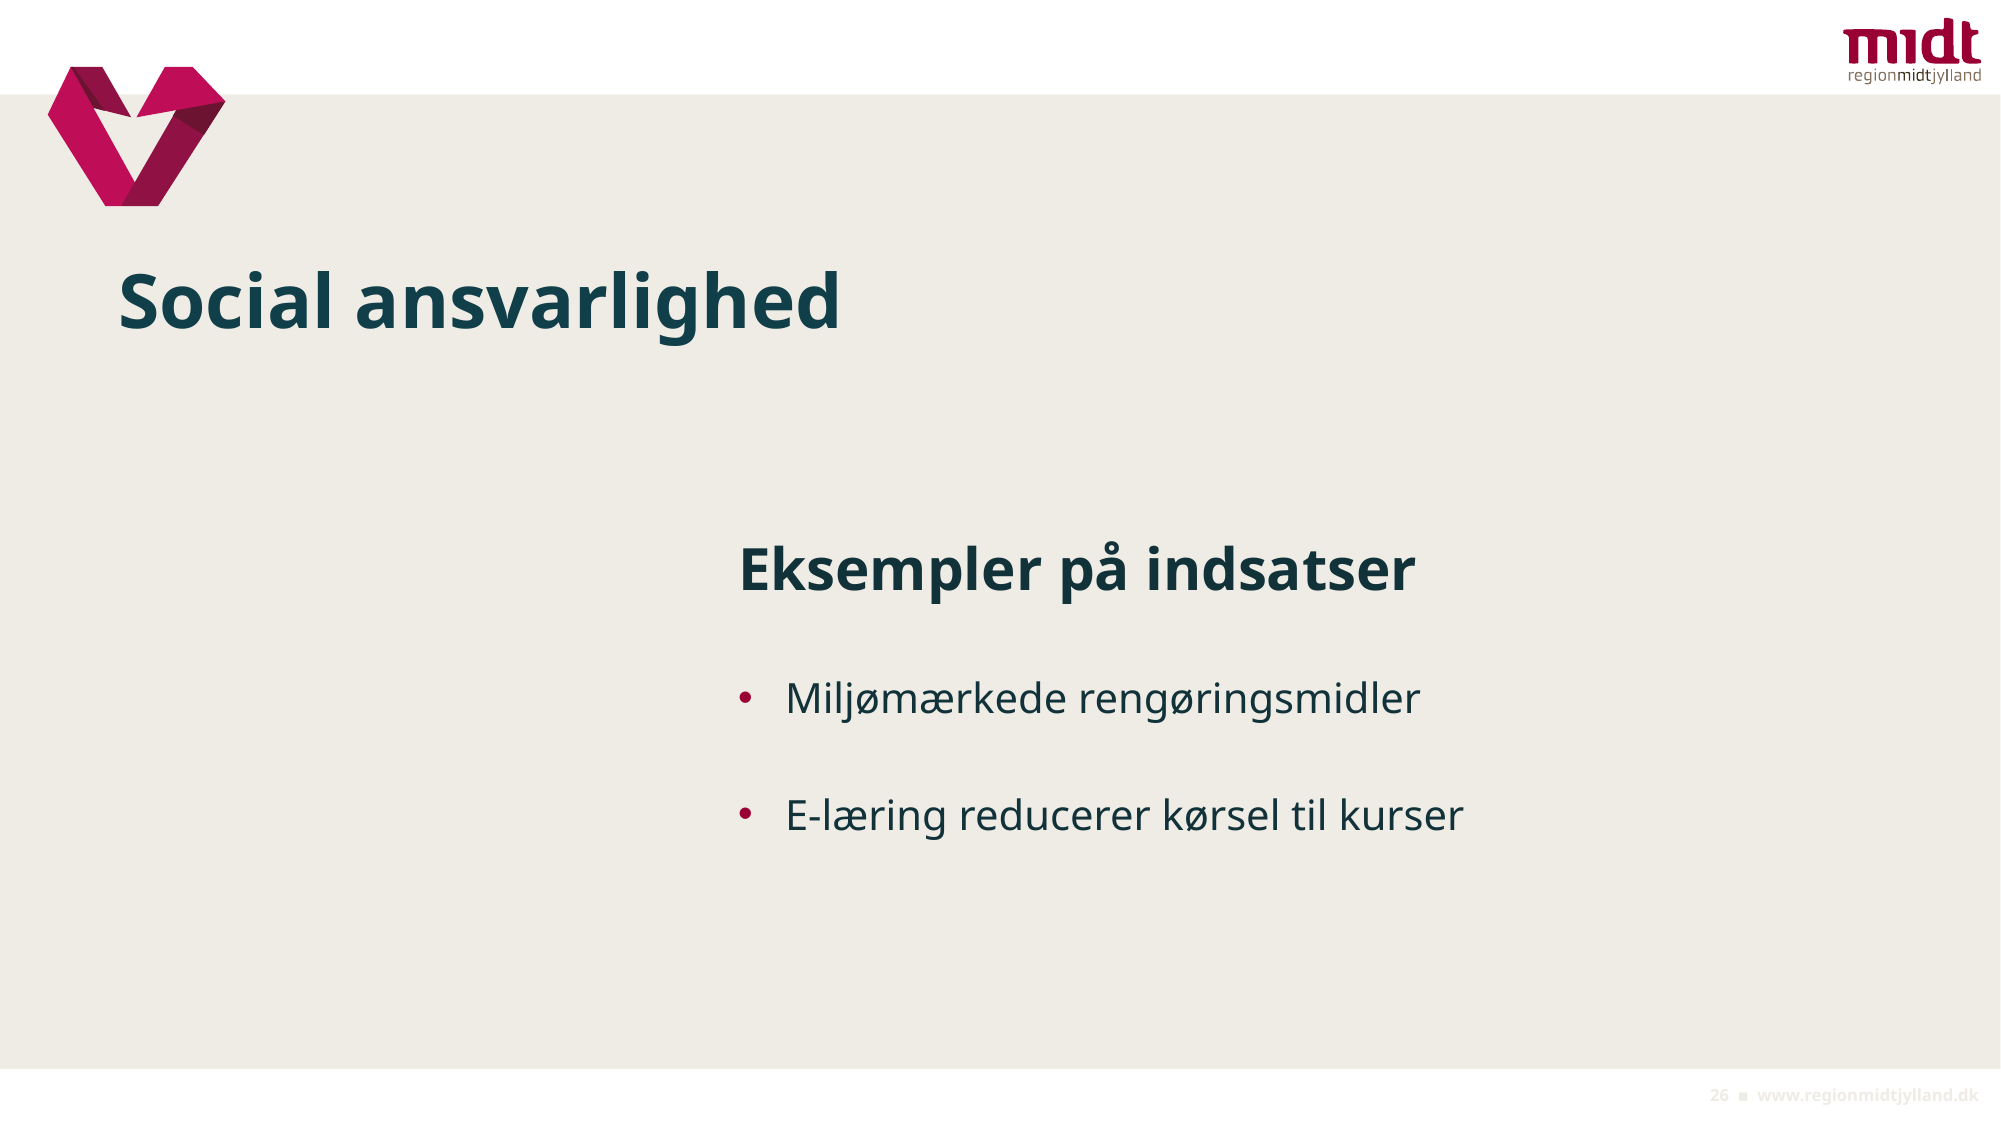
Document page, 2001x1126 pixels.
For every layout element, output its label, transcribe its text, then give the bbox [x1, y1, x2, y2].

title Social ansvarlighed [118, 194, 1773, 343]
picture [29, 29, 244, 244]
list Eksempler på indsatser Miljømærkede rengøringsmidler E-læring reducerer kørsel til kurser [738, 354, 1910, 1016]
